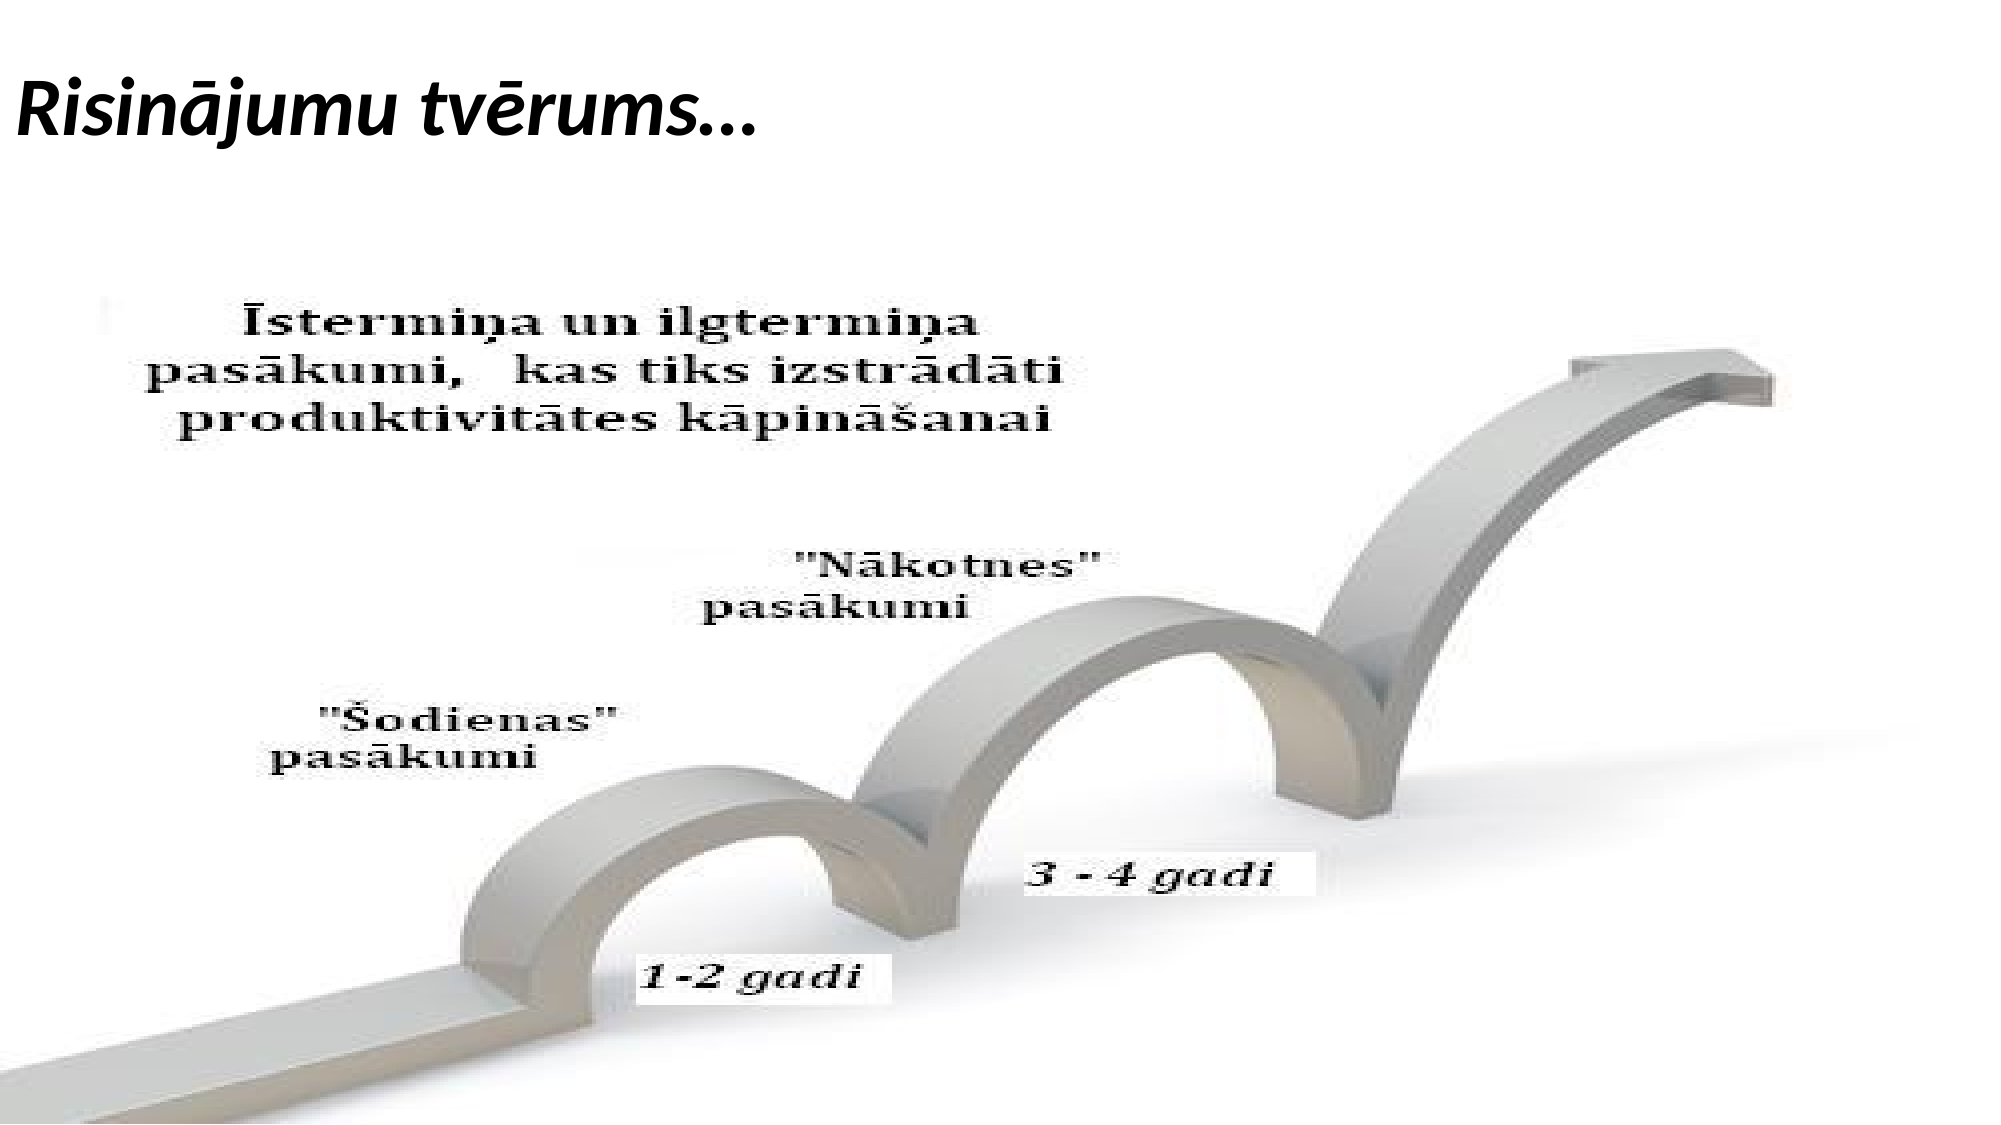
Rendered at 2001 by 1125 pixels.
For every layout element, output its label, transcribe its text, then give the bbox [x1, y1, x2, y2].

picture [0, 277, 2000, 1124]
title Risinājumu tvērums… [0, 0, 1725, 218]
